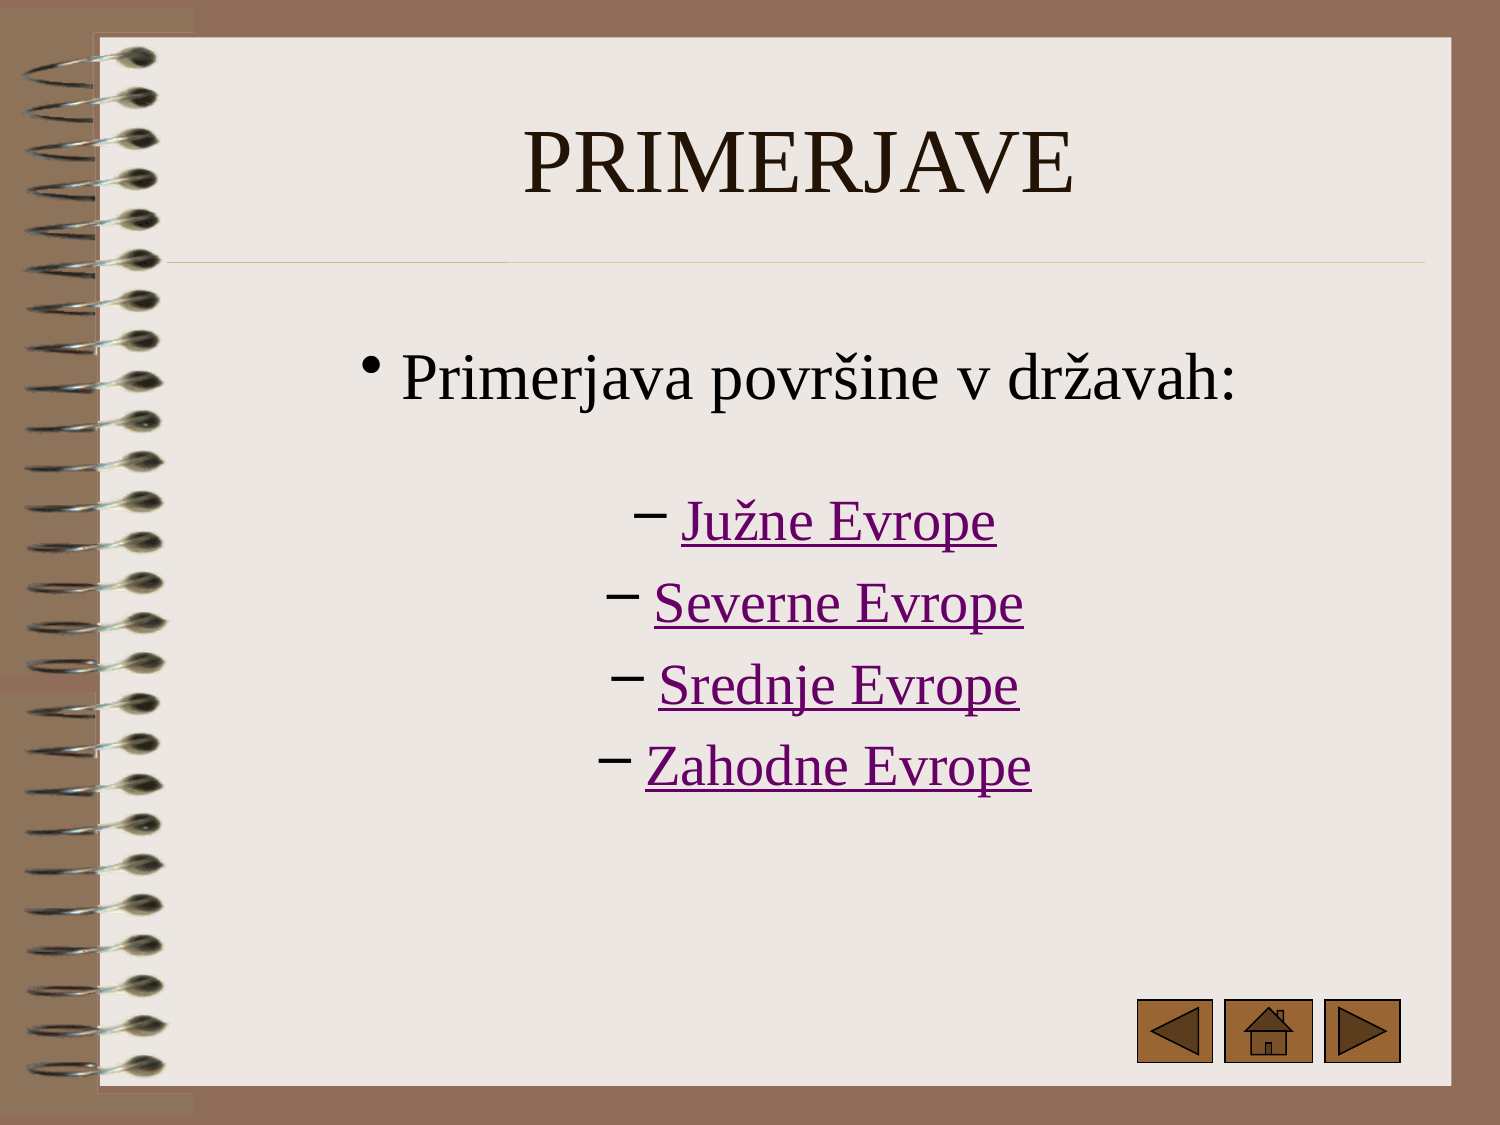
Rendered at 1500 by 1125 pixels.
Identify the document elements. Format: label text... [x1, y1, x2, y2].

picture [0, 692, 194, 1115]
text_box [1137, 999, 1213, 1063]
picture [0, 8, 194, 674]
title PRIMERJAVE [174, 62, 1425, 250]
list Primerjava površine v državah: Južne Evrope Severne Evrope Srednje Evrope Zahodne Evrope [174, 324, 1425, 938]
text_box [1224, 999, 1313, 1063]
text_box [1324, 999, 1400, 1063]
